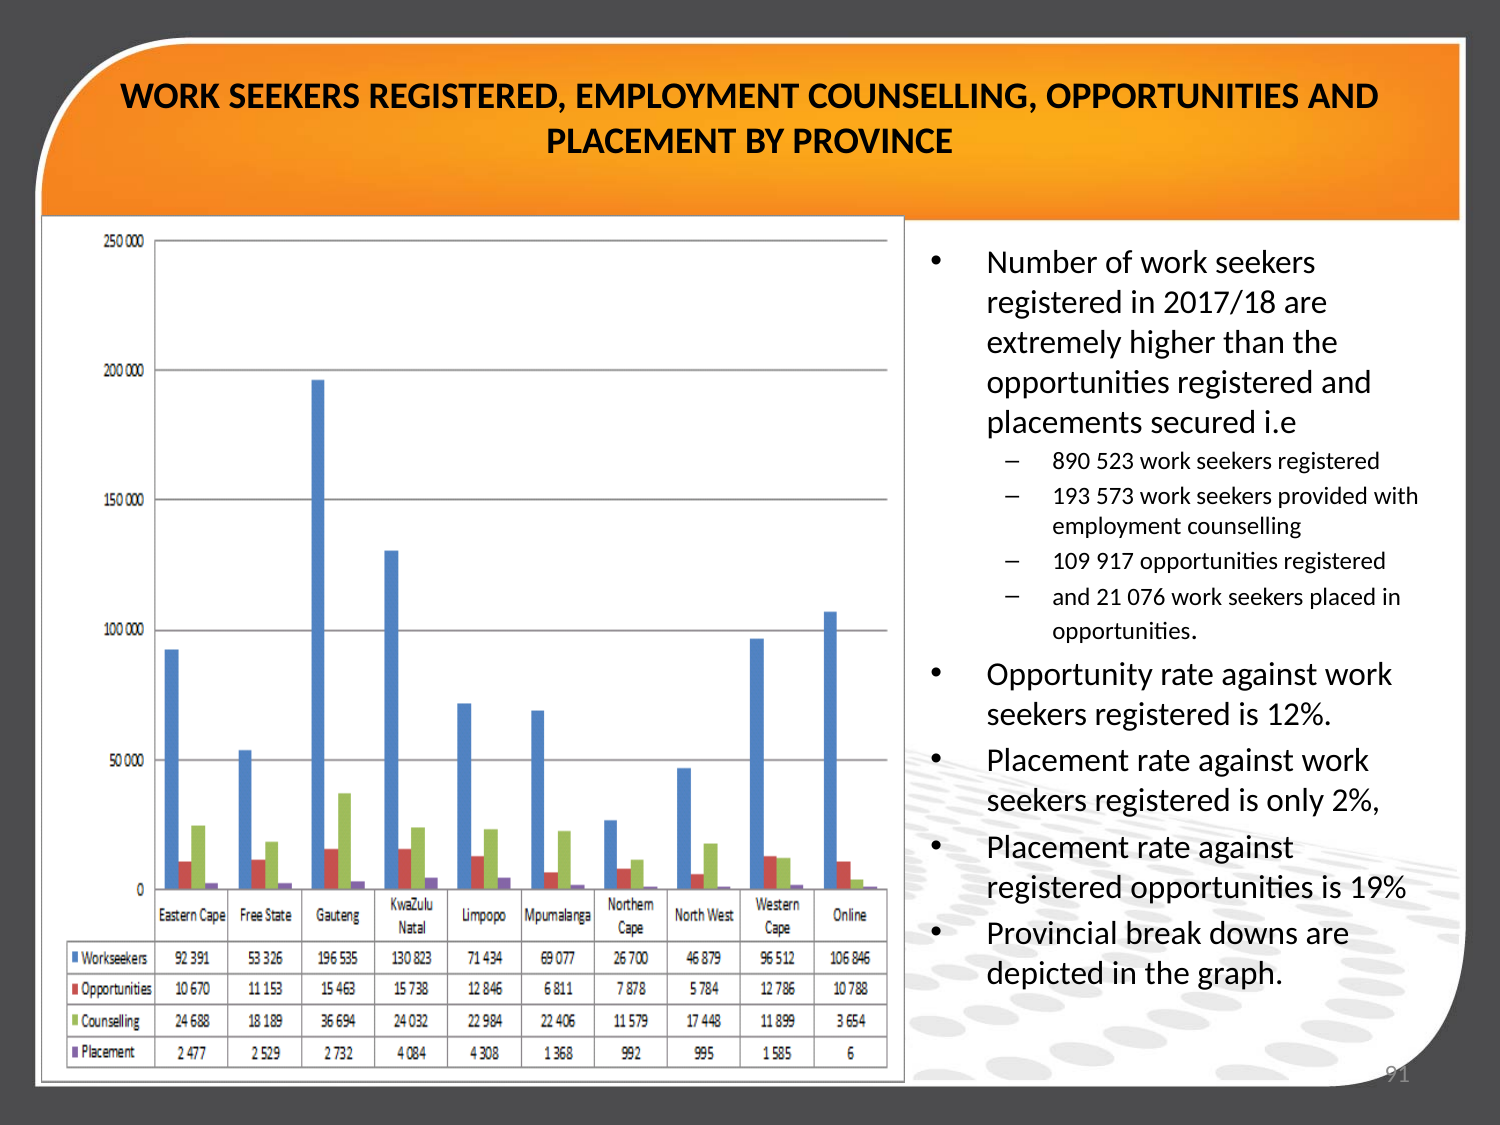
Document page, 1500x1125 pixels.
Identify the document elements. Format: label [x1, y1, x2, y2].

title [74, 44, 1426, 233]
picture [0, 0, 1500, 1125]
slide_number [1074, 1042, 1425, 1103]
list [915, 232, 1449, 1006]
list [41, 215, 905, 1083]
